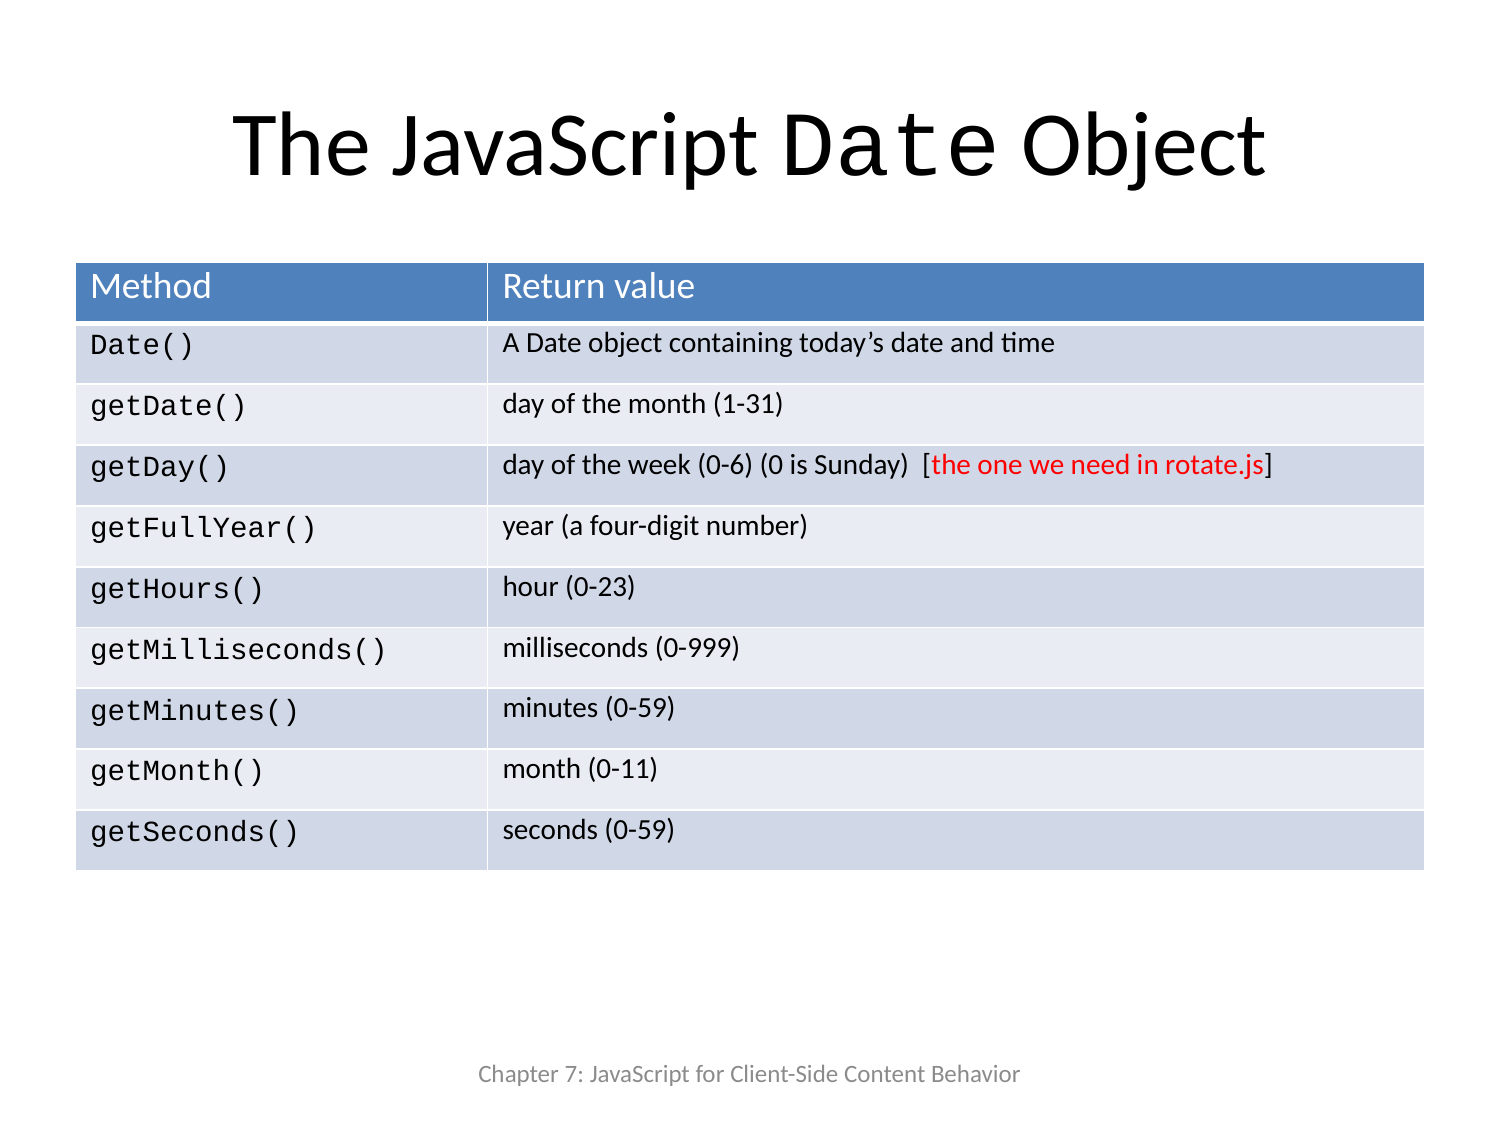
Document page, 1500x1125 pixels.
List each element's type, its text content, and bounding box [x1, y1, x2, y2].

table_cell day of the week (0-6) (0 is Sunday) [the one we need in rotate.js] [488, 446, 1424, 505]
table_cell getDay() [76, 446, 487, 505]
table_cell year (a four-digit number) [488, 507, 1424, 566]
table_cell day of the month (1-31) [488, 385, 1424, 444]
table_cell seconds (0-59) [488, 811, 1424, 870]
table_cell milliseconds (0-999) [488, 628, 1424, 687]
table_header Return value [488, 263, 1424, 321]
title The JavaScript Date Object [75, 45, 1425, 233]
table_cell A Date object containing today’s date and time [488, 326, 1424, 383]
table_cell getFullYear() [76, 507, 487, 566]
table_cell month (0-11) [488, 750, 1424, 809]
table_header Method [76, 263, 487, 321]
table_cell hour (0-23) [488, 568, 1424, 627]
table_cell getHours() [76, 568, 487, 627]
table_cell minutes (0-59) [488, 689, 1424, 748]
table_cell getMinutes() [76, 689, 487, 748]
table_cell getDate() [76, 385, 487, 444]
footer Chapter 7: JavaScript for Client-Side Content Behavior [425, 1042, 1075, 1103]
table_cell getMonth() [76, 750, 487, 809]
table_cell getSeconds() [76, 811, 487, 870]
table_cell getMilliseconds() [76, 628, 487, 687]
table_cell Date() [76, 326, 487, 383]
